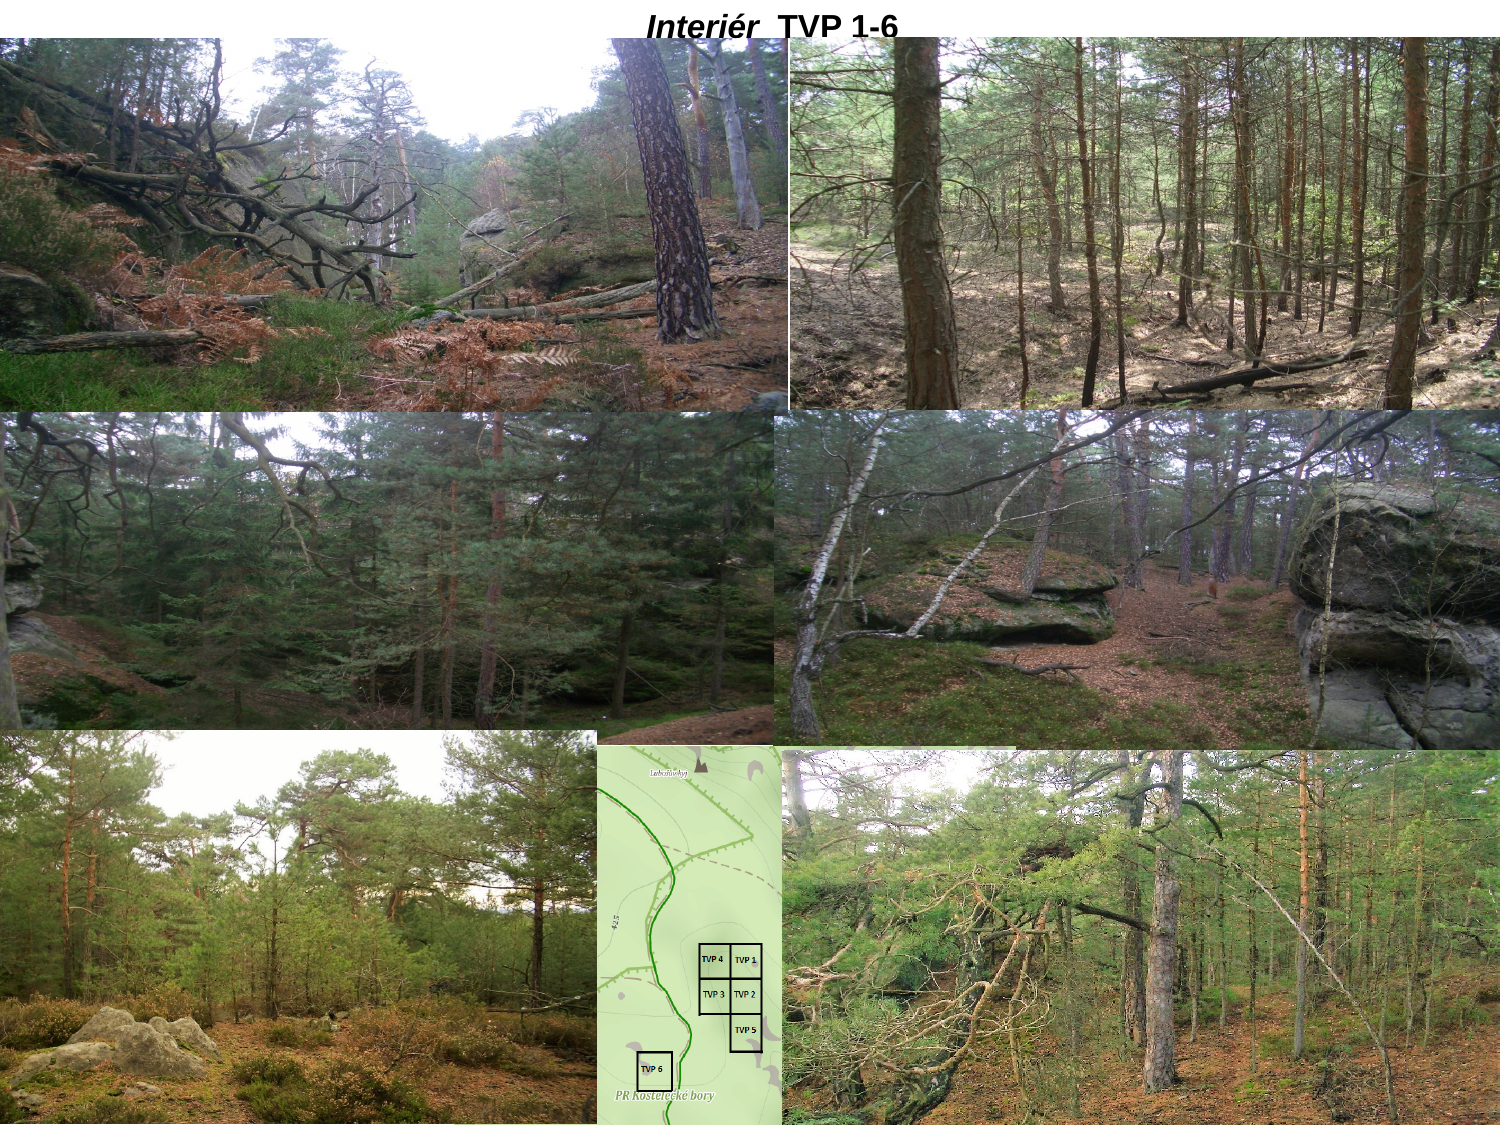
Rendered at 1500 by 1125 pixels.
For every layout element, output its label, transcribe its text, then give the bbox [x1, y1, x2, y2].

title Interiér TVP 1-6 [88, 0, 1439, 36]
picture [0, 36, 1500, 1125]
